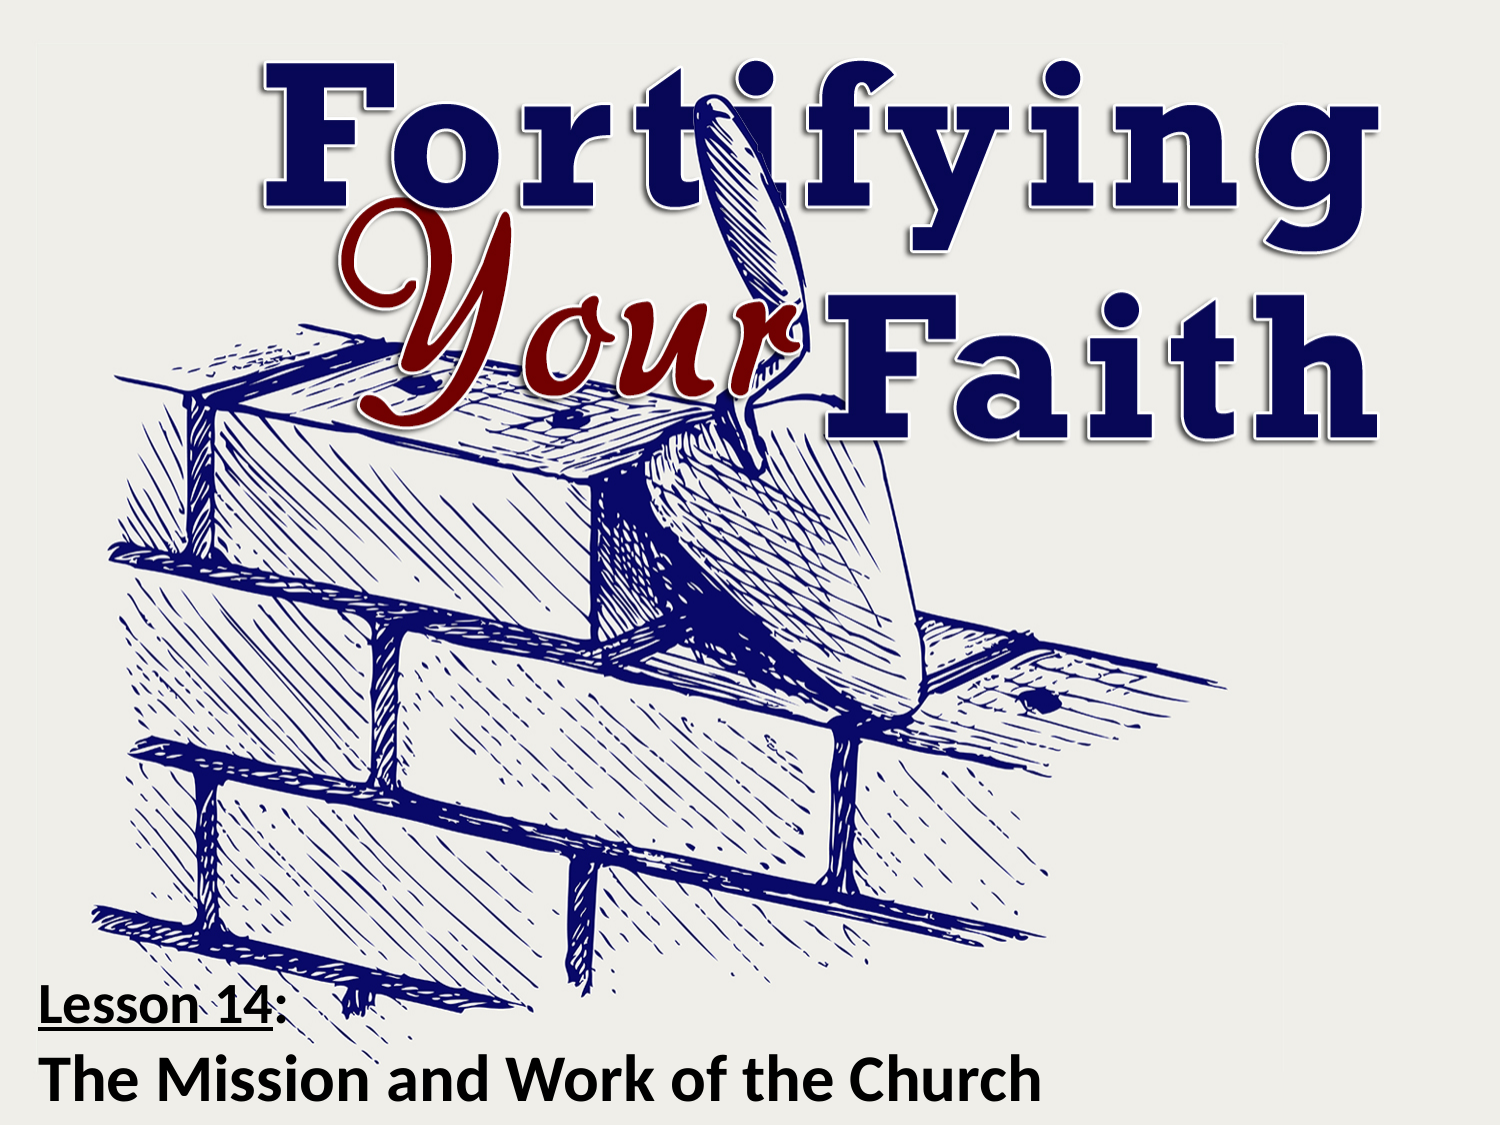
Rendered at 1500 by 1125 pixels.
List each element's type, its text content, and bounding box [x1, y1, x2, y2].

text_box Lesson 14: The Mission and Work of the Church [23, 957, 1363, 1123]
picture [0, 0, 1500, 1125]
